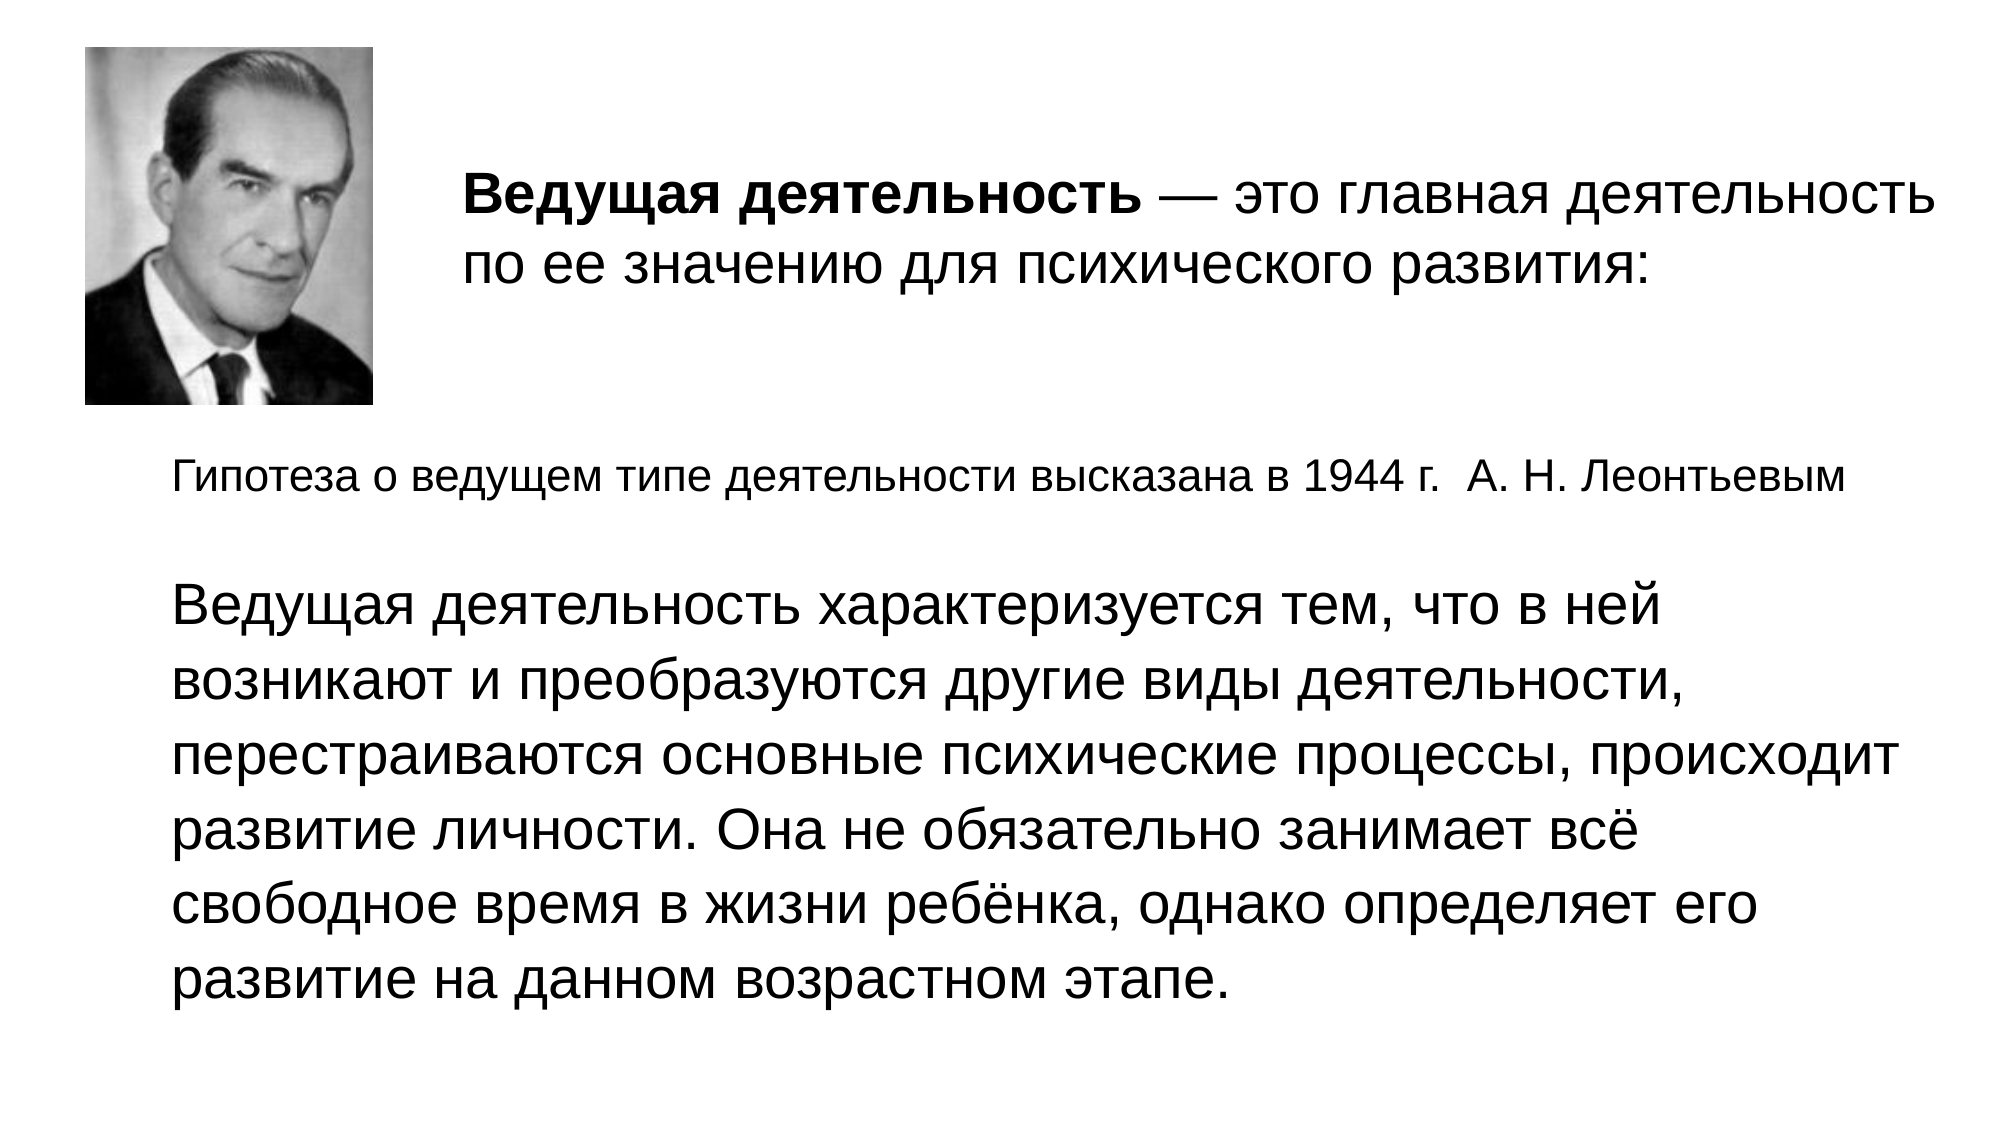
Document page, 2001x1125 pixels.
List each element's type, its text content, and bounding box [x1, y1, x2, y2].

text_box Ведущая деятельность характеризуется тем, что в ней возникают и преобразуются другие виды деятельности, перестраиваются основные психические процессы, происходит развитие личности. Она не обязательно занимает всё свободное время в жизни ребёнка, однако определяет его развитие на данном возрастном этапе. [156, 554, 1953, 1018]
picture [85, 47, 373, 405]
text_box Ведущая деятельность — это главная деятельность по ее значению для психического развития: [447, 147, 1990, 303]
text_box Гипотеза о ведущем типе деятельности высказана в 1944 г. А. Н. Леонтьевым [156, 437, 1968, 508]
